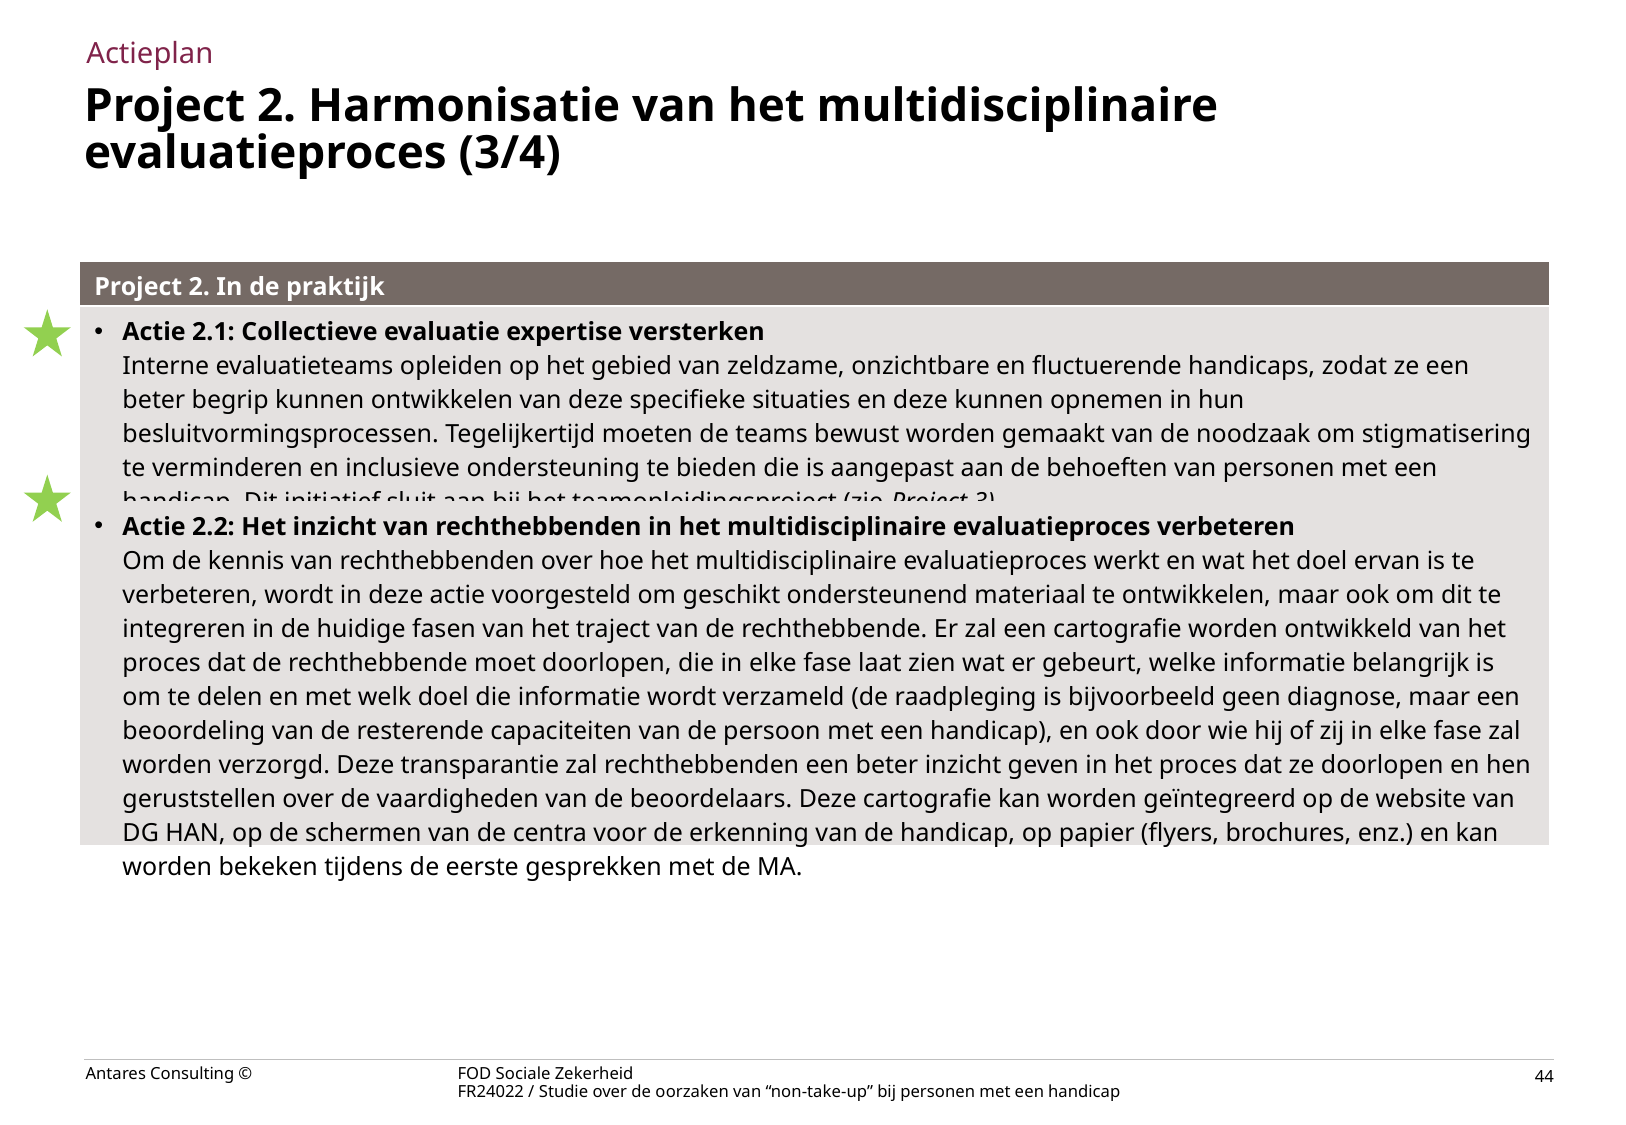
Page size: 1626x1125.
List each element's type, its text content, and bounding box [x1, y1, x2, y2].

table_cell Actie 2.1: Collectieve evaluatie expertise versterken Interne evaluatieteams opleiden op het gebied van zeldzame, onzichtbare en fluctuerende handicaps, zodat ze een beter begrip kunnen ontwikkelen van deze specifieke situaties en deze kunnen opnemen in hun besluitvormingsprocessen. Tegelijkertijd moeten de teams bewust worden gemaakt van de noodzaak om stigmatisering te verminderen en inclusieve ondersteuning te bieden die is aangepast aan de behoeften van personen met een handicap. Dit initiatief sluit aan bij het teamopleidingsproject (zie Project 3). [80, 307, 1549, 501]
text_box [23, 474, 71, 522]
table_header Project 2. In de praktijk [80, 262, 1549, 305]
text_box [23, 309, 71, 357]
title Project 2. Harmonisatie van het multidisciplinaire evaluatieproces (3/4) [84, 82, 1550, 229]
table_cell Actie 2.2: Het inzicht van rechthebbenden in het multidisciplinaire evaluatieproces verbeteren Om de kennis van rechthebbenden over hoe het multidisciplinaire evaluatieproces werkt en wat het doel ervan is te verbeteren, wordt in deze actie voorgesteld om geschikt ondersteunend materiaal te ontwikkelen, maar ook om dit te integreren in de huidige fasen van het traject van de rechthebbende. Er zal een cartografie worden ontwikkeld van het proces dat de rechthebbende moet doorlopen, die in elke fase laat zien wat er gebeurt, welke informatie belangrijk is om te delen en met welk doel die informatie wordt verzameld (de raadpleging is bijvoorbeeld geen diagnose, maar een beoordeling van de resterende capaciteiten van de persoon met een handicap), en ook door wie hij of zij in elke fase zal worden verzorgd. Deze transparantie zal rechthebbenden een beter inzicht geven in het proces dat ze doorlopen en hen geruststellen over de vaardigheden van de beoordelaars. Deze cartografie kan worden geïntegreerd op de website van DG HAN, op de schermen van de centra voor de erkenning van de handicap, op papier (flyers, brochures, enz.) en kan worden bekeken tijdens de eerste gesprekken met de MA. [80, 501, 1549, 845]
text_box Actieplan [86, 38, 1522, 70]
